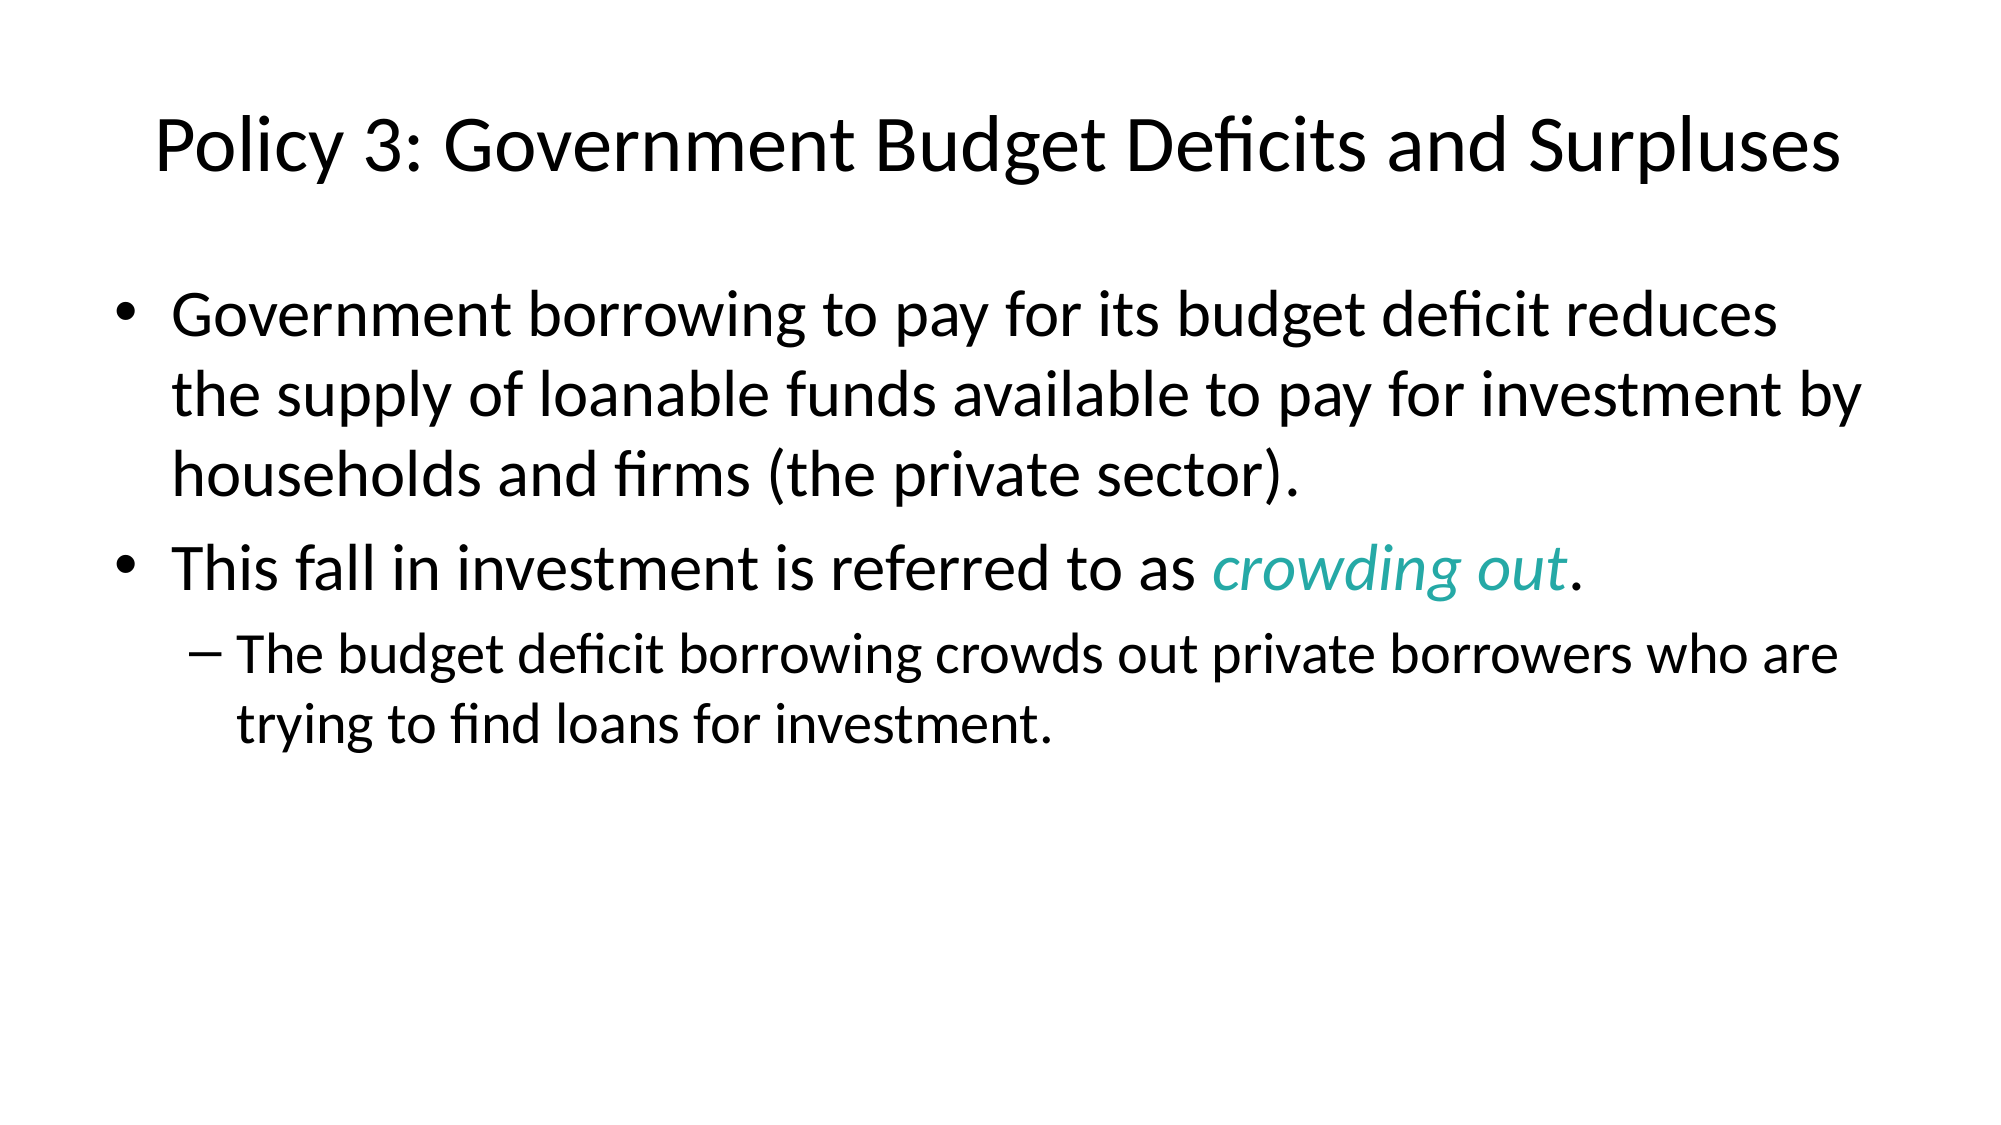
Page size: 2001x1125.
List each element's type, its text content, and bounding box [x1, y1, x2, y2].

list Government borrowing to pay for its budget deficit reduces the supply of loanable funds available to pay for investment by households and firms (the private sector). This fall in investment is referred to as crowding out. The budget deficit borrowing crowds out private borrowers who are trying to find loans for investment. [99, 262, 1900, 1005]
title Policy 3: Government Budget Deficits and Surpluses [99, 45, 1900, 233]
